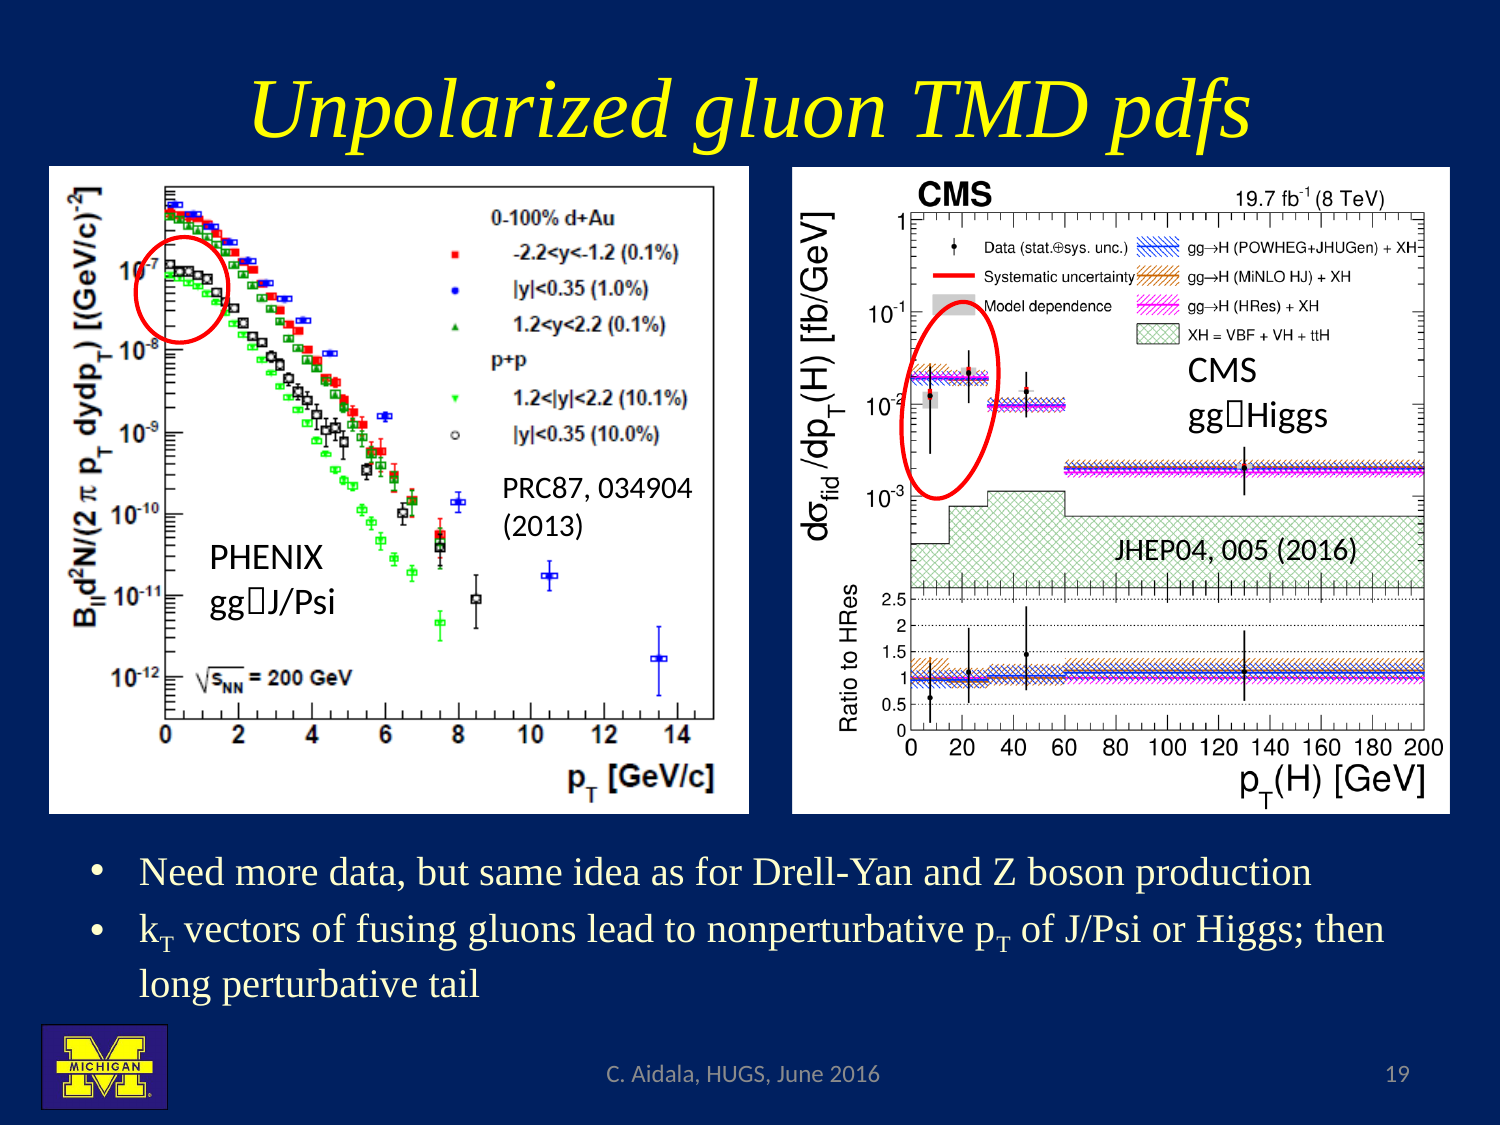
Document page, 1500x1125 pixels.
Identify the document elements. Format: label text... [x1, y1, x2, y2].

list Need more data, but same idea as for Drell-Yan and Z boson production kT vectors of fusing gluons lead to nonperturbative pT of J/Psi or Higgs; then long perturbative tail [75, 837, 1425, 1050]
picture [41, 1024, 168, 1110]
picture [792, 167, 1451, 815]
title Unpolarized gluon TMD pdfs [75, 45, 1425, 163]
footer C. Aidala, HUGS, June 2016 [525, 1042, 963, 1103]
slide_number 19 [1074, 1042, 1425, 1103]
picture [48, 166, 750, 814]
